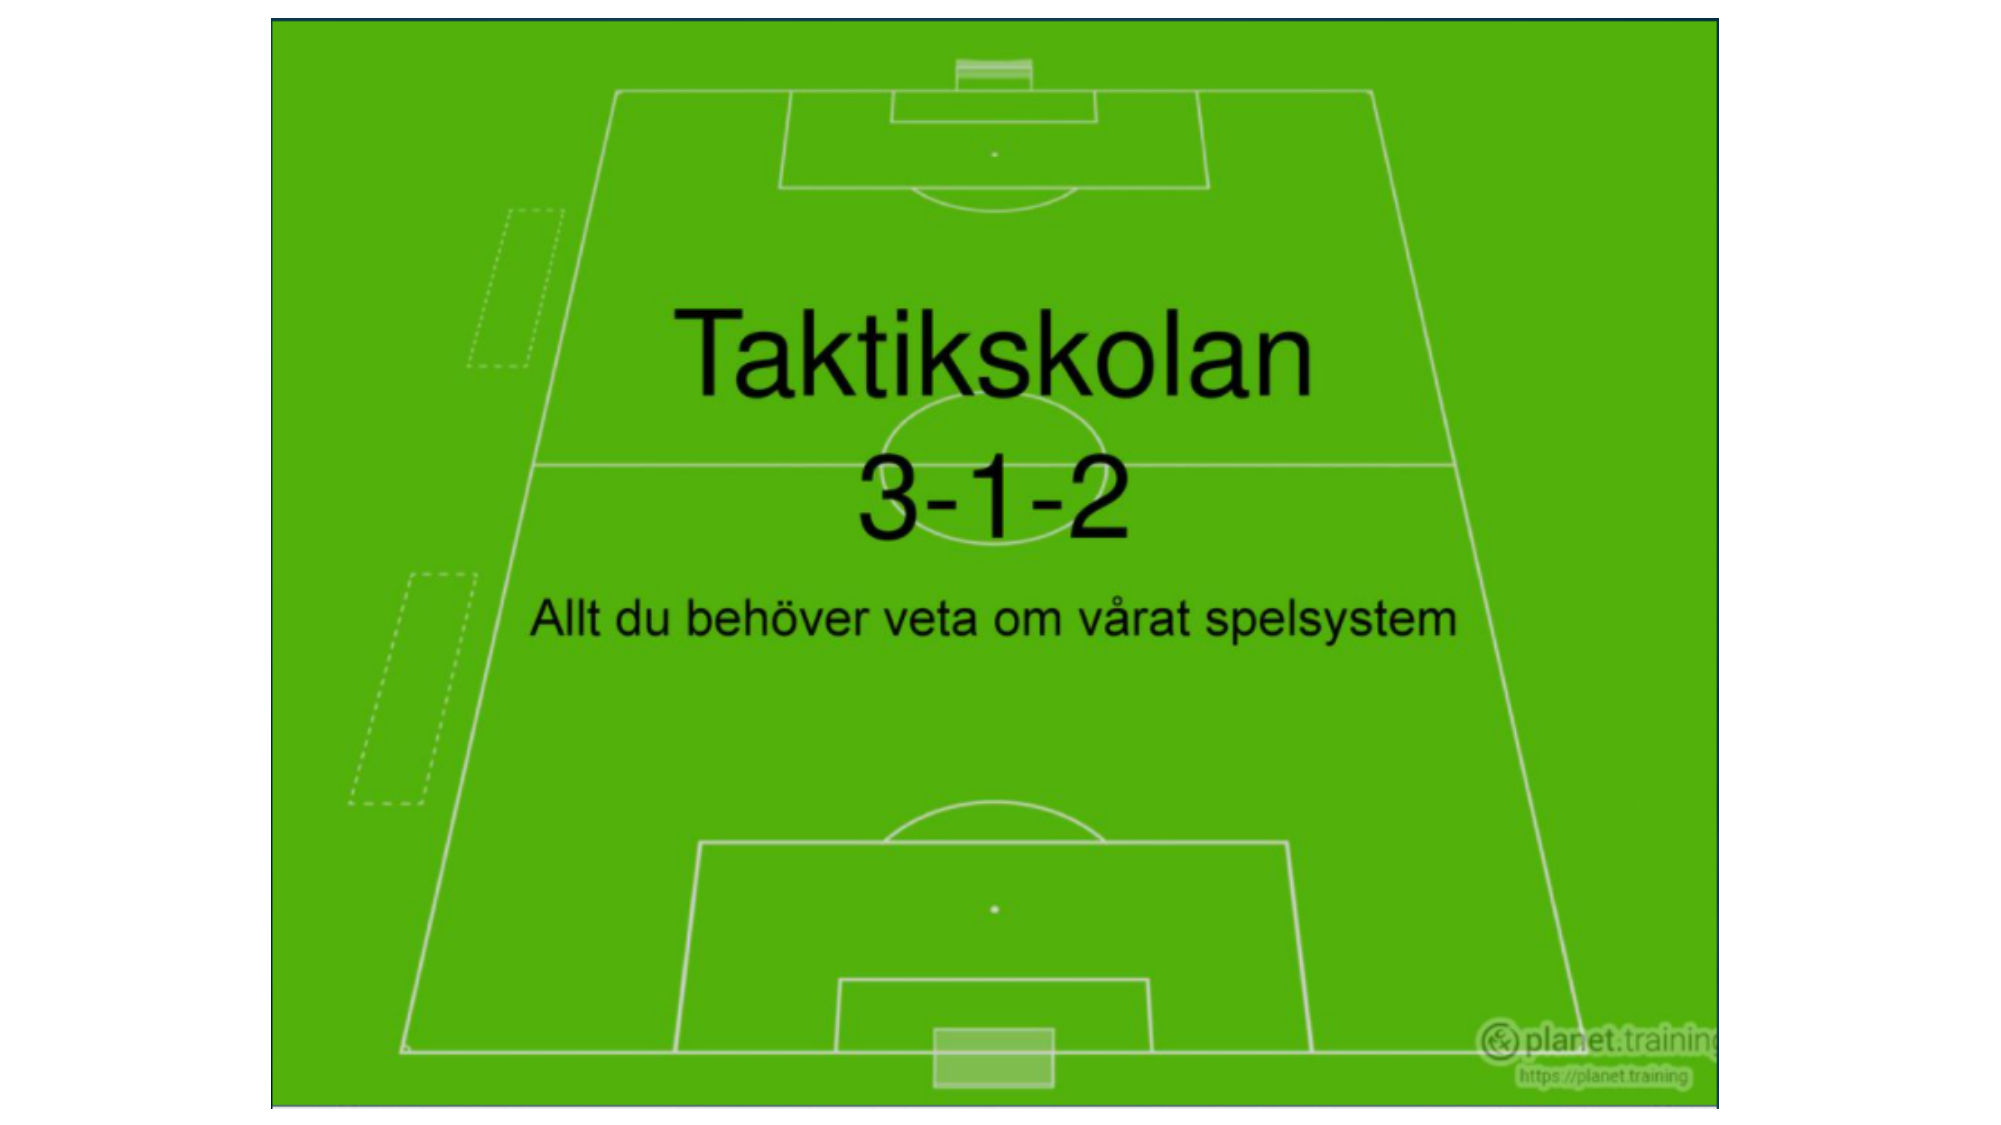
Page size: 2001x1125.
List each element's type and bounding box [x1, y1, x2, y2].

list [271, 18, 1719, 1109]
